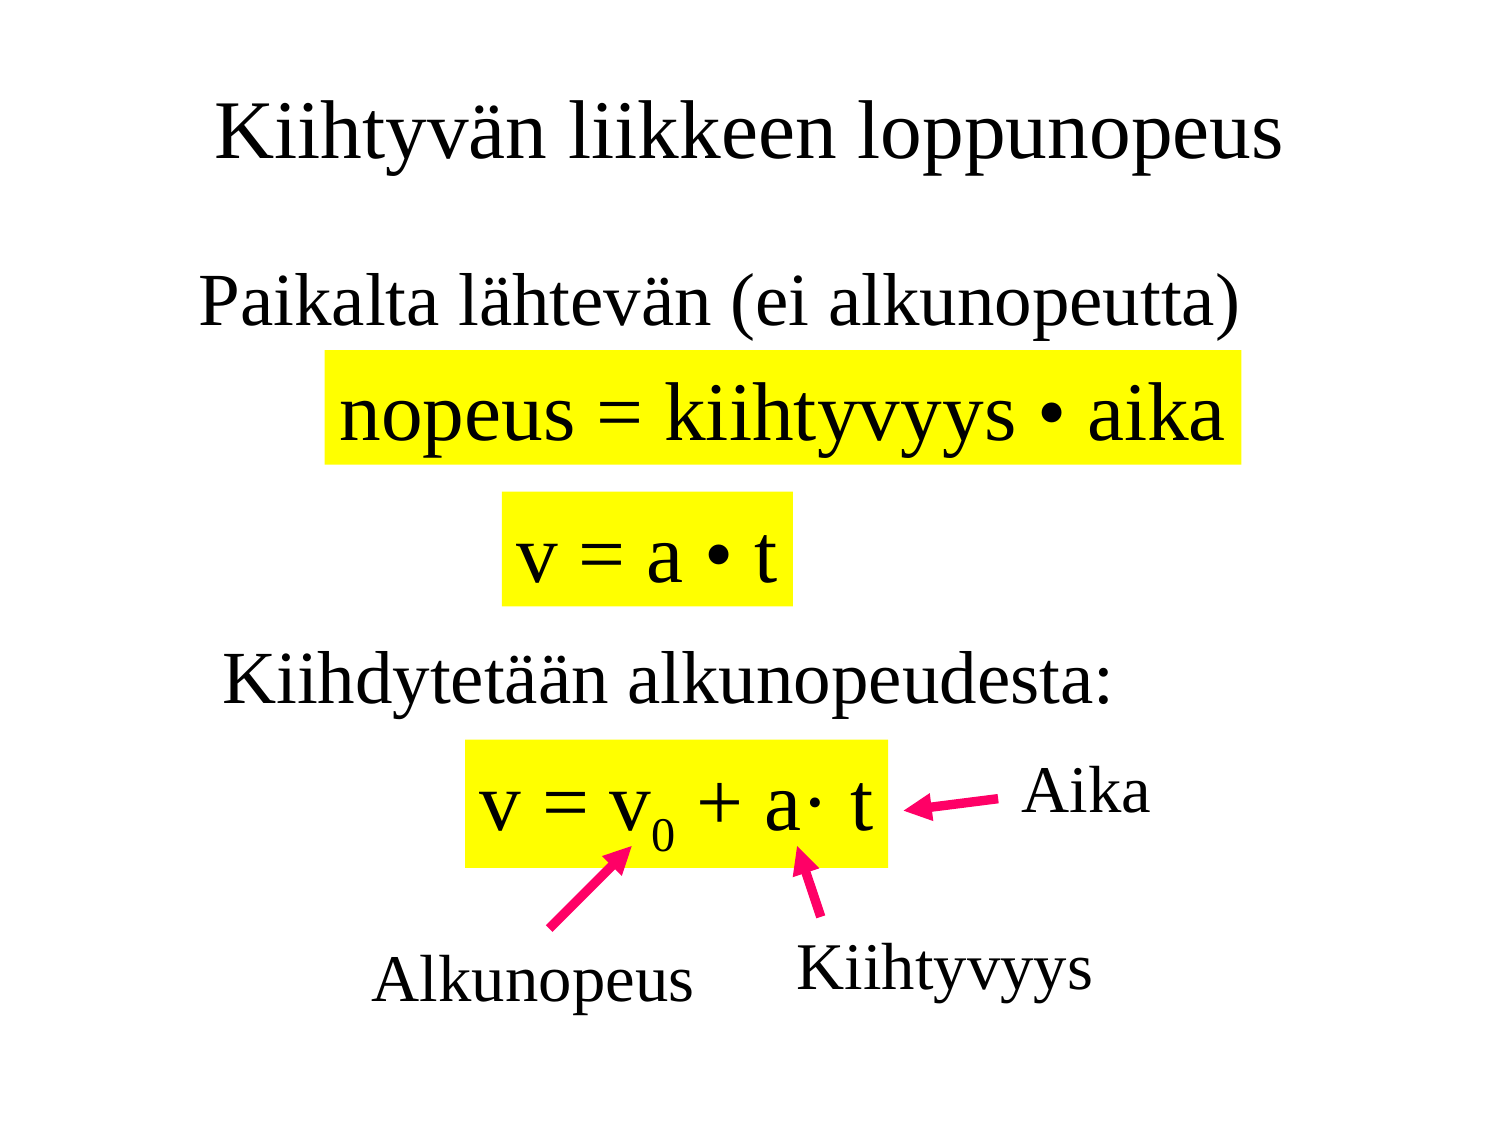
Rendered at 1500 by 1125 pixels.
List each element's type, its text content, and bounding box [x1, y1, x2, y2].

text_box v = v0 + a· t [465, 739, 889, 868]
text_box Paikalta lähtevän (ei alkunopeutta) [184, 243, 1256, 349]
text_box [781, 845, 1109, 1012]
title Kiihtyvän liikkeen loppunopeus [112, 31, 1388, 219]
text_box Kiihdytetään alkunopeudesta: [207, 621, 1130, 727]
text_box [903, 798, 999, 816]
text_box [356, 845, 710, 1023]
text_box nopeus = kiihtyvyys • aika [324, 350, 1242, 465]
text_box Aika [1006, 738, 1167, 834]
text_box v = a • t [501, 491, 793, 607]
